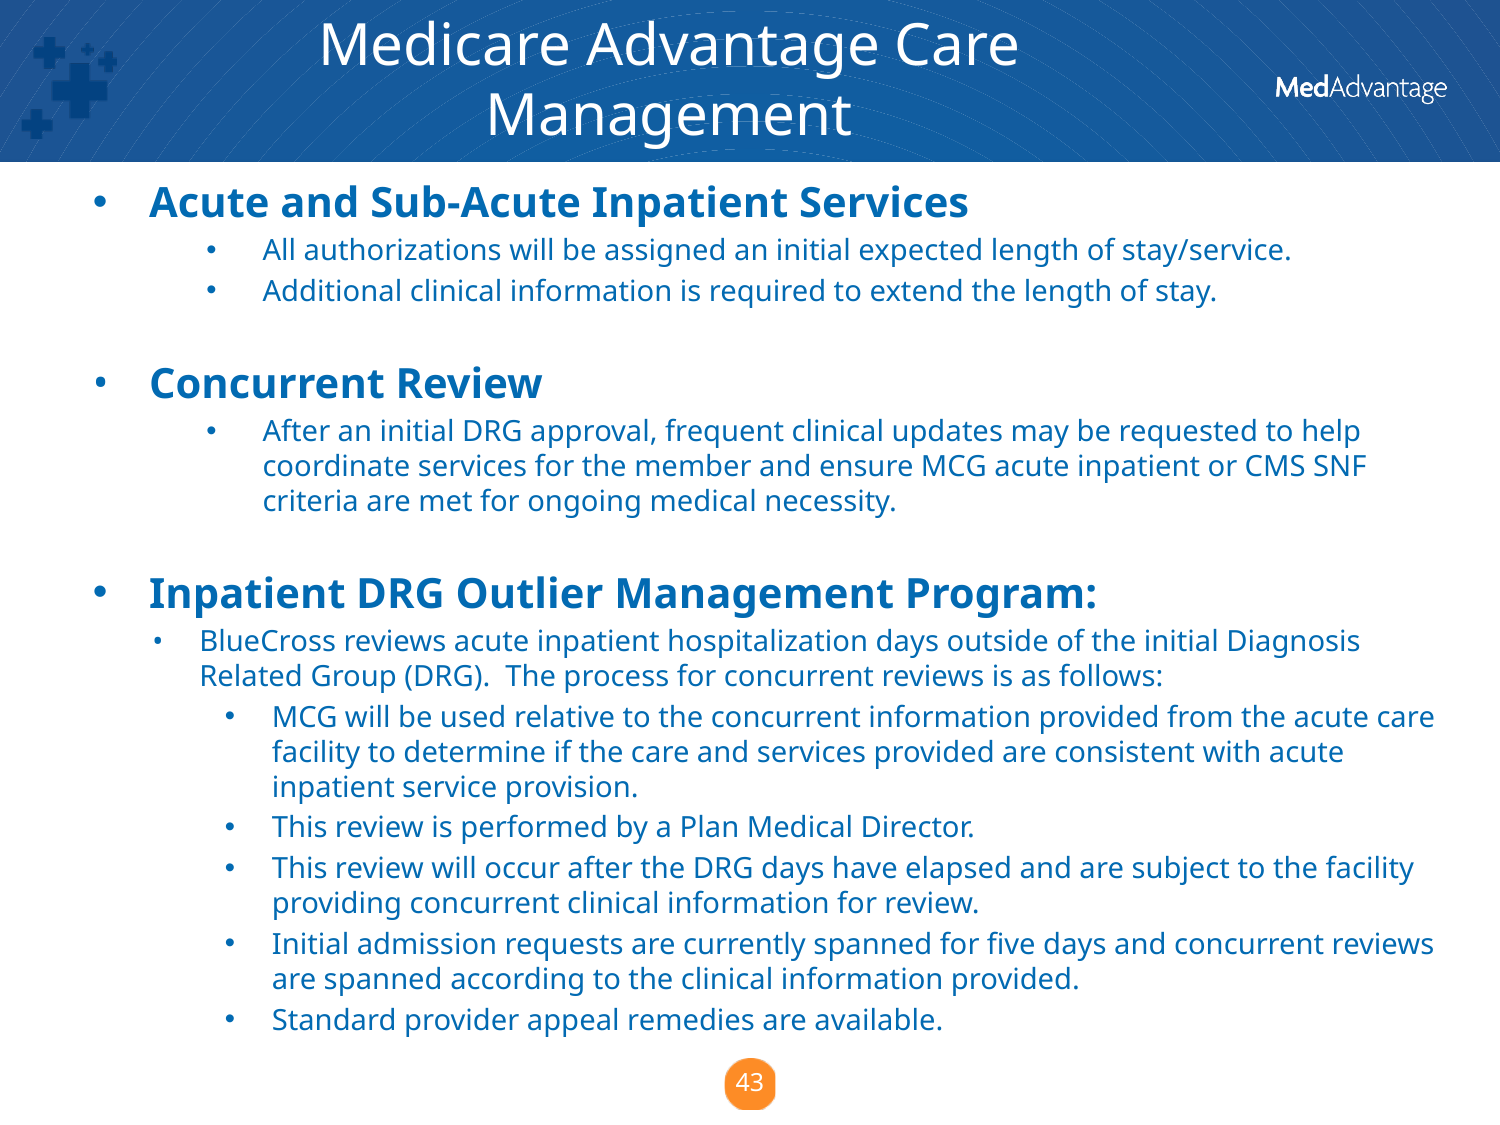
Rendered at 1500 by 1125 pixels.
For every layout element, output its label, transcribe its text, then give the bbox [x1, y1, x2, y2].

slide_number 43 [697, 1058, 803, 1111]
title Medicare Advantage Care Management Inpatient Services [132, 0, 1206, 113]
text_box Acute and Sub-Acute Inpatient Services All authorizations will be assigned an initial expected length of stay/service. Additional clinical information is required to extend the length of stay. Concurrent Review After an initial DRG approval, frequent clinical updates may be requested to help coordinate services for the member and ensure MCG acute inpatient or CMS SNF criteria are met for ongoing medical necessity. Inpatient DRG Outlier Management Program: BlueCross reviews acute inpatient hospitalization days outside of the initial Diagnosis Related Group (DRG). The process for concurrent reviews is as follows: MCG will be used relative to the concurrent information provided from the acute care facility to determine if the care and services provided are consistent with acute inpatient service provision. This review is performed by a Plan Medical Director. This review will occur after the DRG days have elapsed and are subject to the facility providing concurrent clinical information for review. Initial admission requests are currently spanned for five days and concurrent reviews are spanned according to the clinical information provided. Standard provider appeal remedies are available. [78, 168, 1480, 1068]
